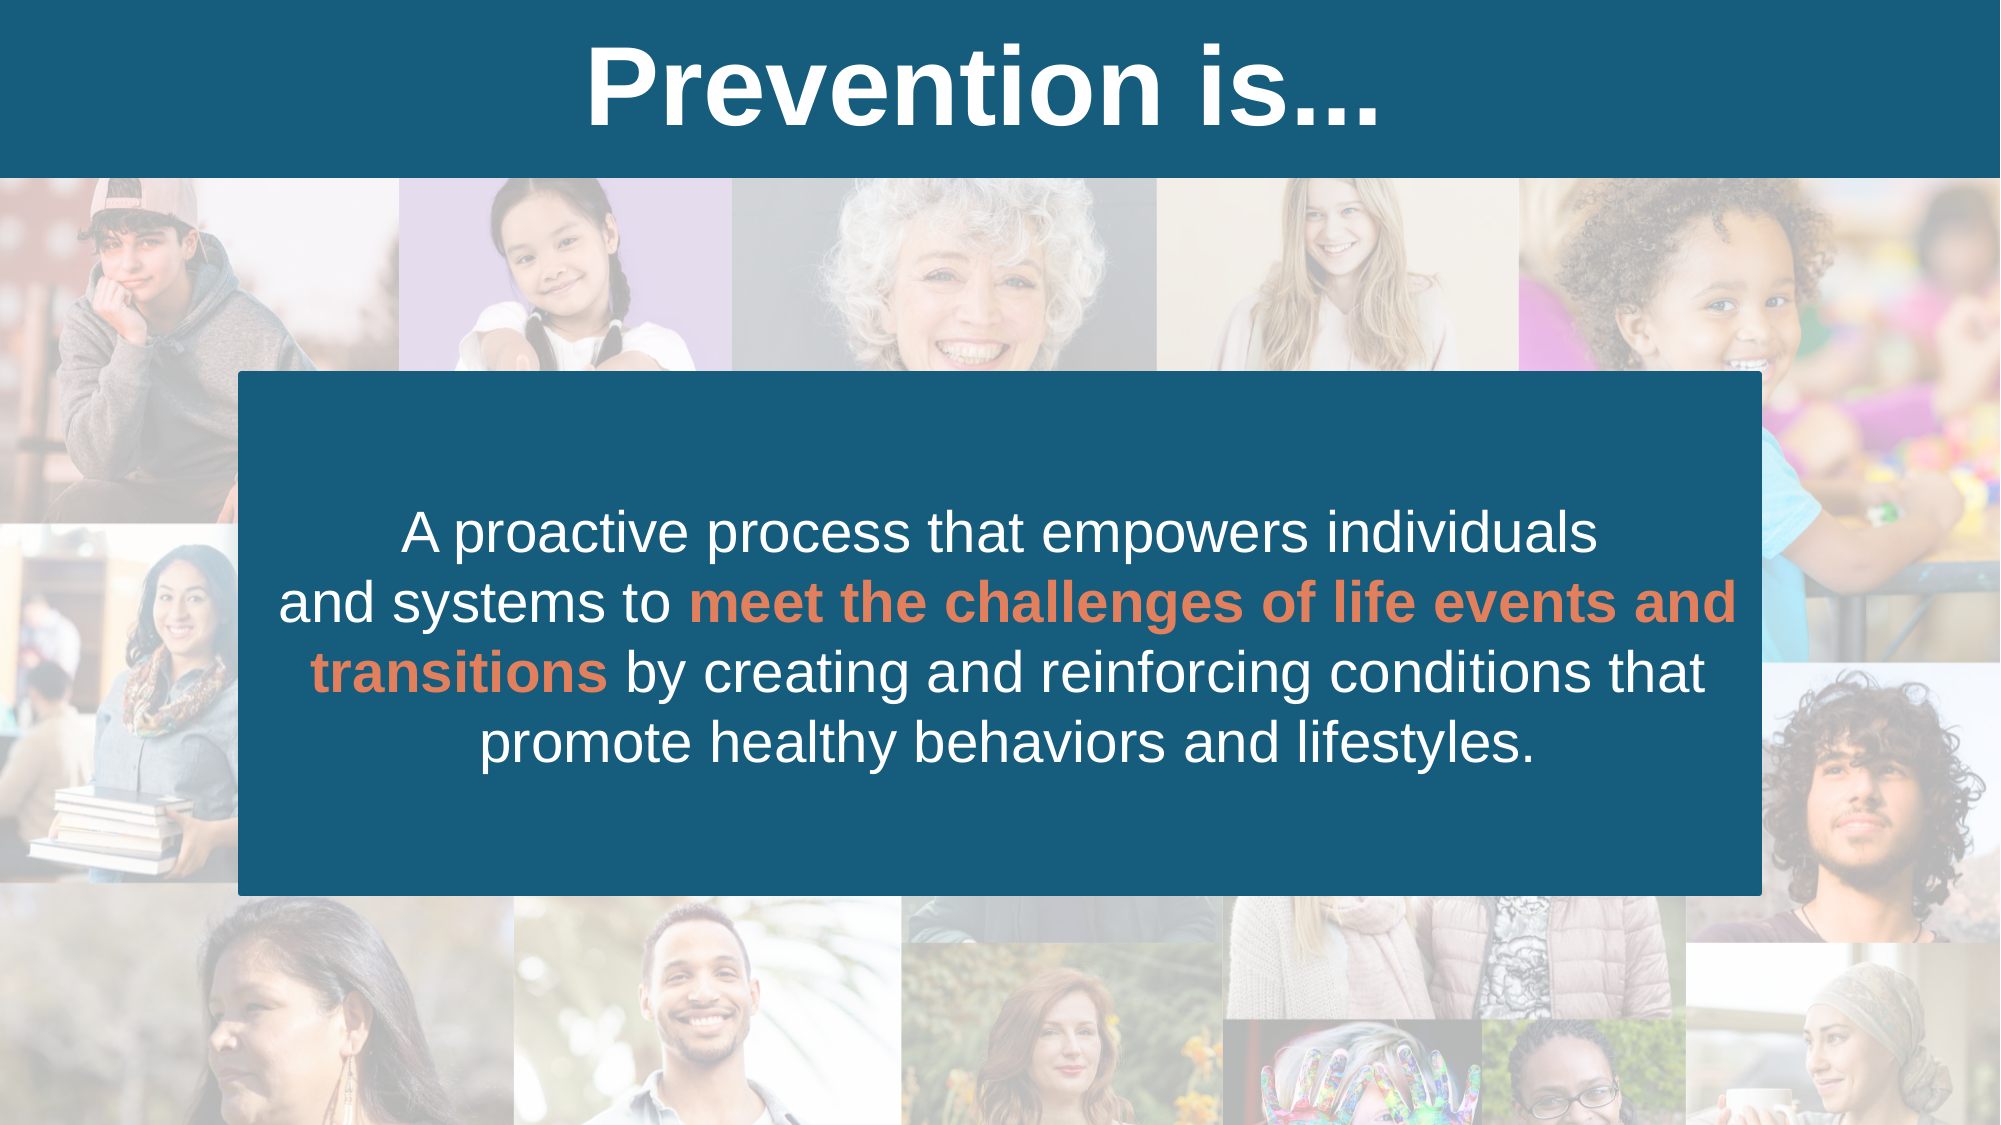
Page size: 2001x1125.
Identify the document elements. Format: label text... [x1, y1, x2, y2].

picture [0, 99, 2000, 1125]
title Prevention is... [0, 0, 2000, 99]
